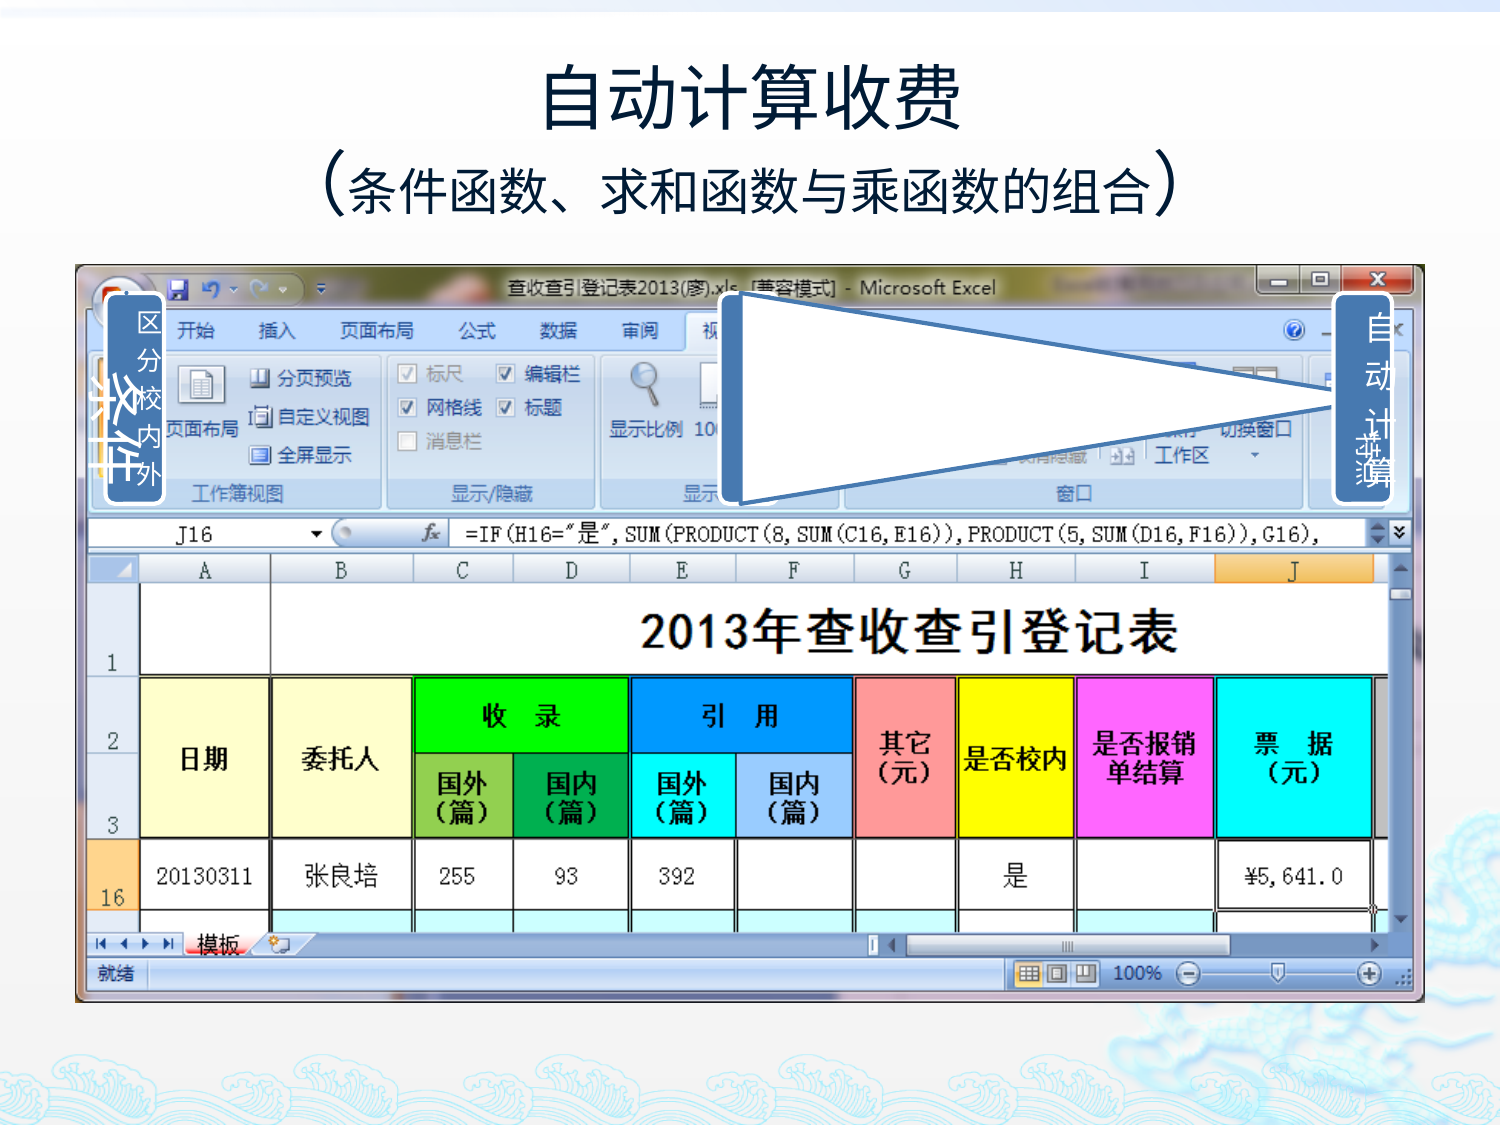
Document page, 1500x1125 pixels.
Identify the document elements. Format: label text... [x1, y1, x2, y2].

title 自动计算收费 （条件函数、求和函数与乘函数的组合） [75, 45, 1425, 233]
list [74, 263, 1426, 1004]
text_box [104, 292, 1407, 505]
